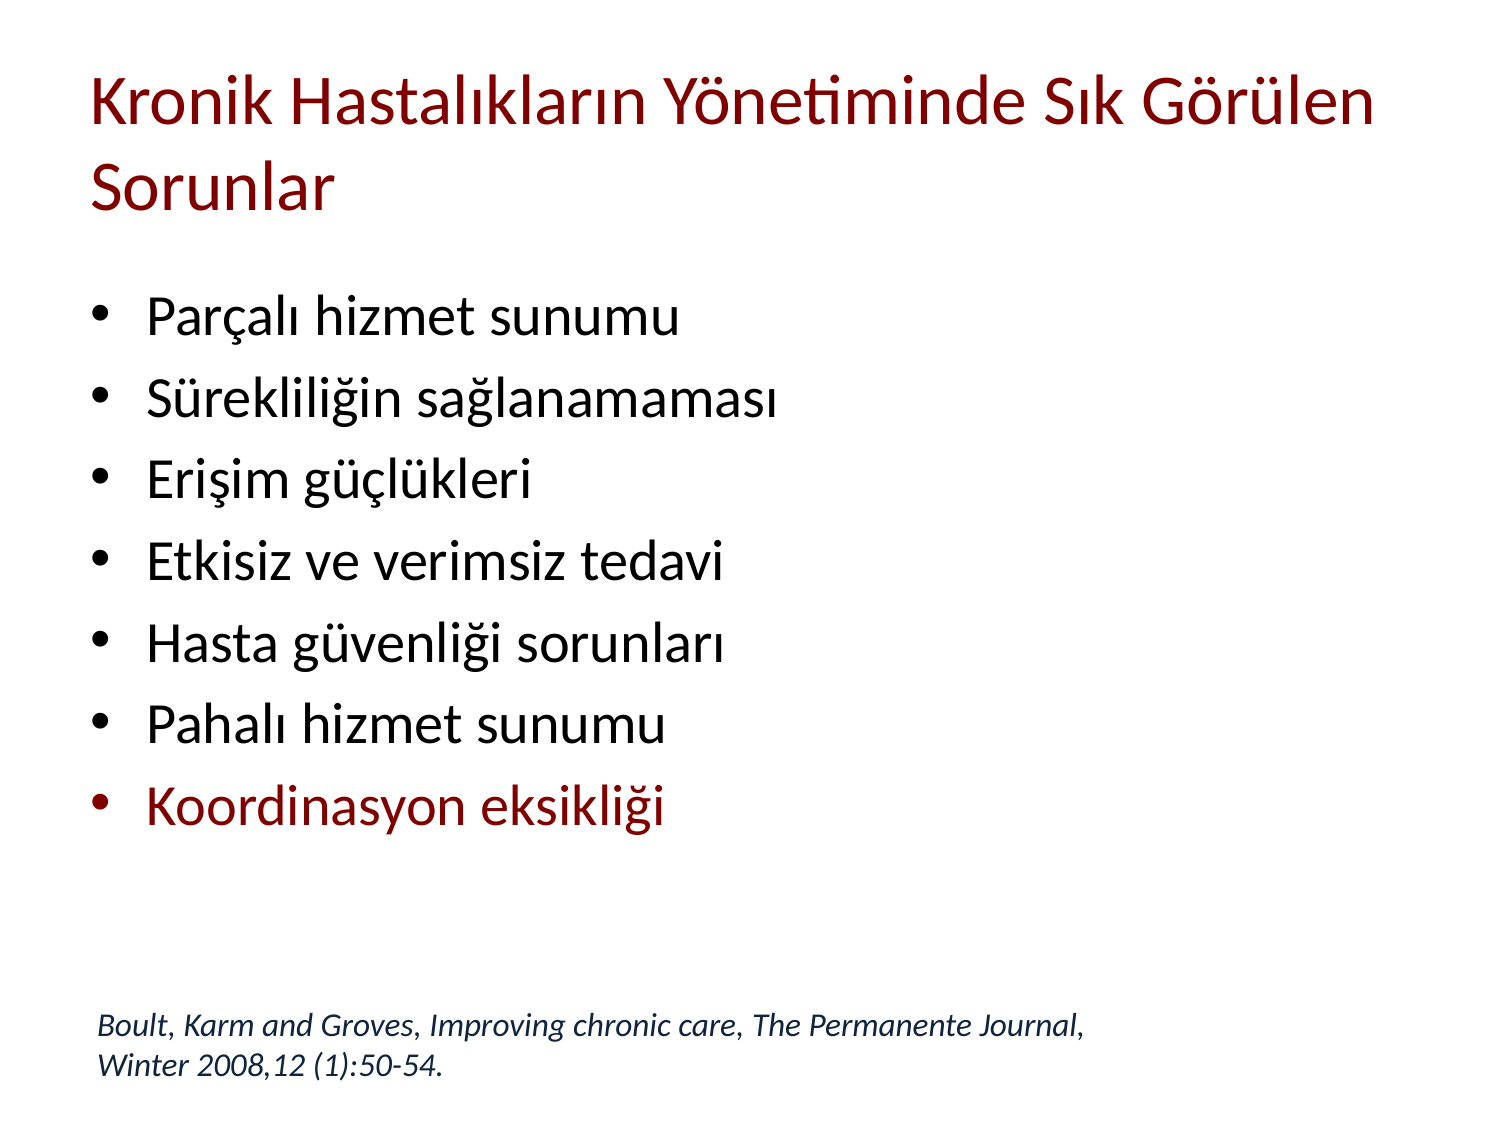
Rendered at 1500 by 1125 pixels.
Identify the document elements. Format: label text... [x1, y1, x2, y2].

text_box Boult, Karm and Groves, Improving chronic care, The Permanente Journal, Winter 2008,12 (1):50-54. [82, 995, 1103, 1091]
list Parçalı hizmet sunumu Sürekliliğin sağlanamaması Erişim güçlükleri Etkisiz ve verimsiz tedavi Hasta güvenliği sorunları Pahalı hizmet sunumu Koordinasyon eksikliği [75, 270, 1425, 1013]
title Kronik Hastalıkların Yönetiminde Sık Görülen Sorunlar [75, 45, 1425, 233]
